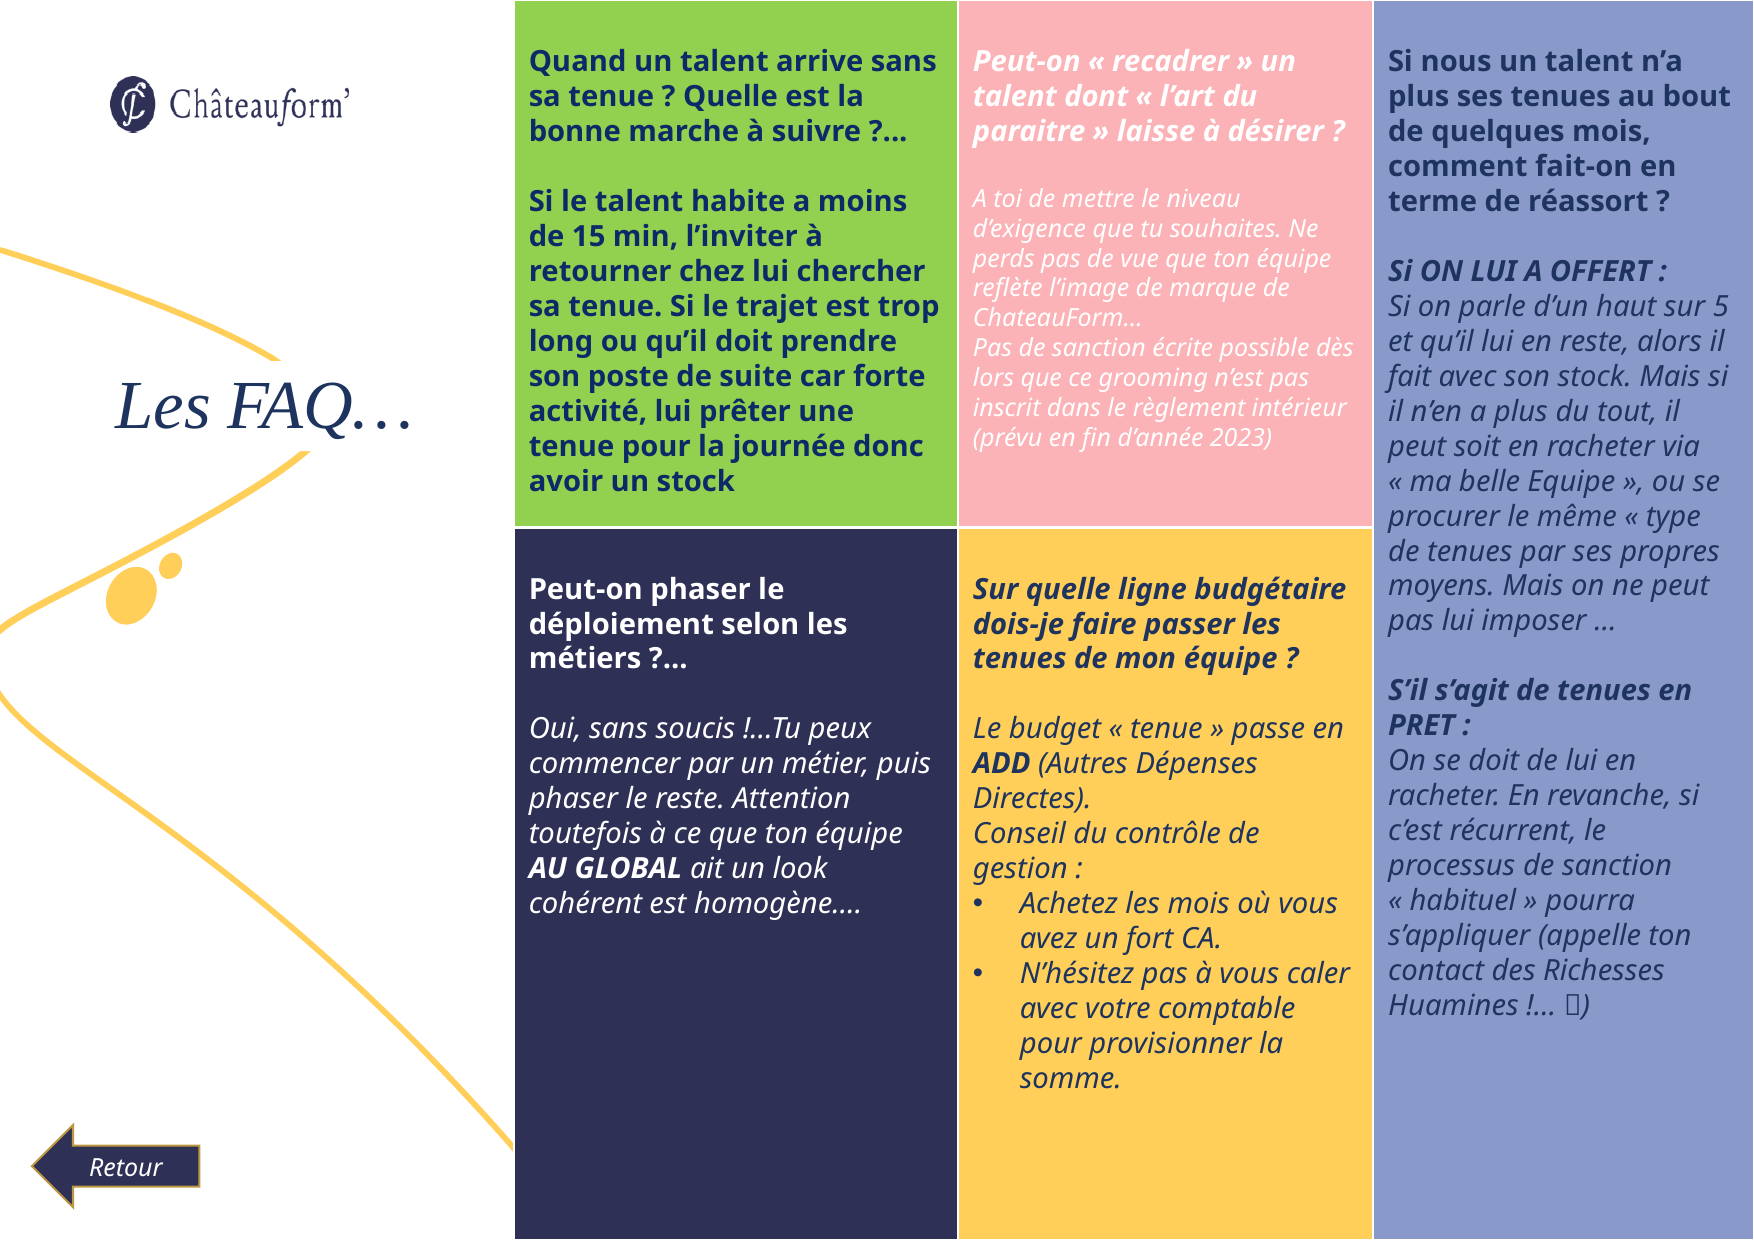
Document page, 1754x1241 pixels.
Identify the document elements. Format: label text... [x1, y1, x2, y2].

text_box Quand un talent arrive sans sa tenue ? Quelle est la bonne marche à suivre ?... Si le talent habite a moins de 15 min, l’inviter à retourner chez lui chercher sa tenue. Si le trajet est trop long ou qu’il doit prendre son poste de suite car forte activité, lui prêter une tenue pour la journée donc avoir un stock [513, 0, 957, 527]
text_box Peut-on « recadrer » un talent dont « l’art du paraitre » laisse à désirer ? A toi de mettre le niveau d’exigence que tu souhaites. Ne perds pas de vue que ton équipe reflète l’image de marque de ChateauForm… Pas de sanction écrite possible dès lors que ce grooming n’est pas inscrit dans le règlement intérieur (prévu en fin d’année 2023) [957, 0, 1372, 527]
text_box Si nous un talent n’a plus ses tenues au bout de quelques mois, comment fait-on en terme de réassort ? Si ON LUI A OFFERT : Si on parle d’un haut sur 5 et qu’il lui en reste, alors il fait avec son stock. Mais si il n’en a plus du tout, il peut soit en racheter via « ma belle Equipe », ou se procurer le même « type de tenues par ses propres moyens. Mais on ne peut pas lui imposer … S’il s’agit de tenues en PRET : On se doit de lui en racheter. En revanche, si c’est récurrent, le processus de sanction « habituel » pourra s’appliquer (appelle ton contact des Richesses Huamines !... ) [1372, 0, 1754, 1241]
text_box Peut-on phaser le déploiement selon les métiers ?... Oui, sans soucis !...Tu peux commencer par un métier, puis phaser le reste. Attention toutefois à ce que ton équipe AU GLOBAL ait un look cohérent est homogène…. [513, 527, 957, 1241]
picture [110, 76, 349, 133]
text_box Sur quelle ligne budgétaire dois-je faire passer les tenues de mon équipe ? Le budget « tenue » passe en ADD (Autres Dépenses Directes). Conseil du contrôle de gestion : Achetez les mois où vous avez un fort CA. N’hésitez pas à vous caler avec votre comptable pour provisionner la somme. [957, 527, 1372, 1241]
title Les FAQ… [100, 361, 494, 452]
text_box Retour [30, 1122, 201, 1210]
